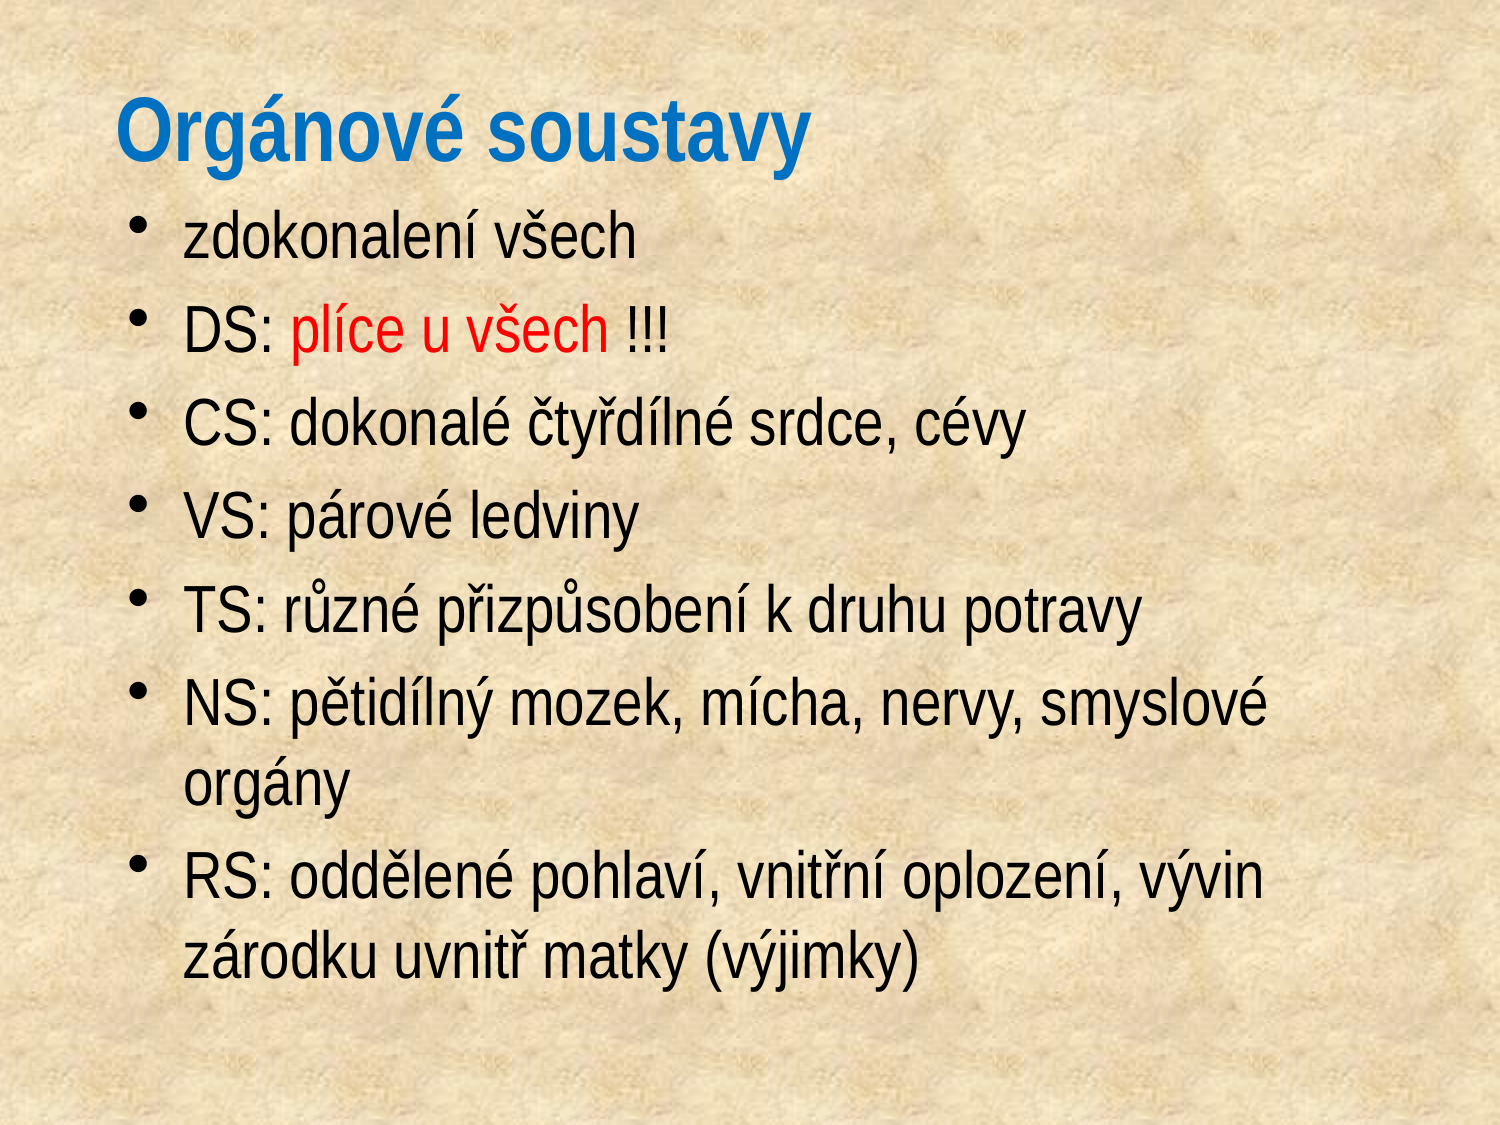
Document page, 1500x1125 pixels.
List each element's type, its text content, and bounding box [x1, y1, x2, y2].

title Orgánové soustavy [100, 30, 1376, 219]
picture [0, 0, 1500, 1125]
list zdokonalení všech DS: plíce u všech !!! CS: dokonalé čtyřdílné srdce, cévy VS: párové ledviny TS: různé přizpůsobení k druhu potravy NS: pětidílný mozek, mícha, nervy, smyslové orgány RS: oddělené pohlaví, vnitřní oplození, vývin zárodku uvnitř matky (výjimky) [111, 184, 1424, 1059]
